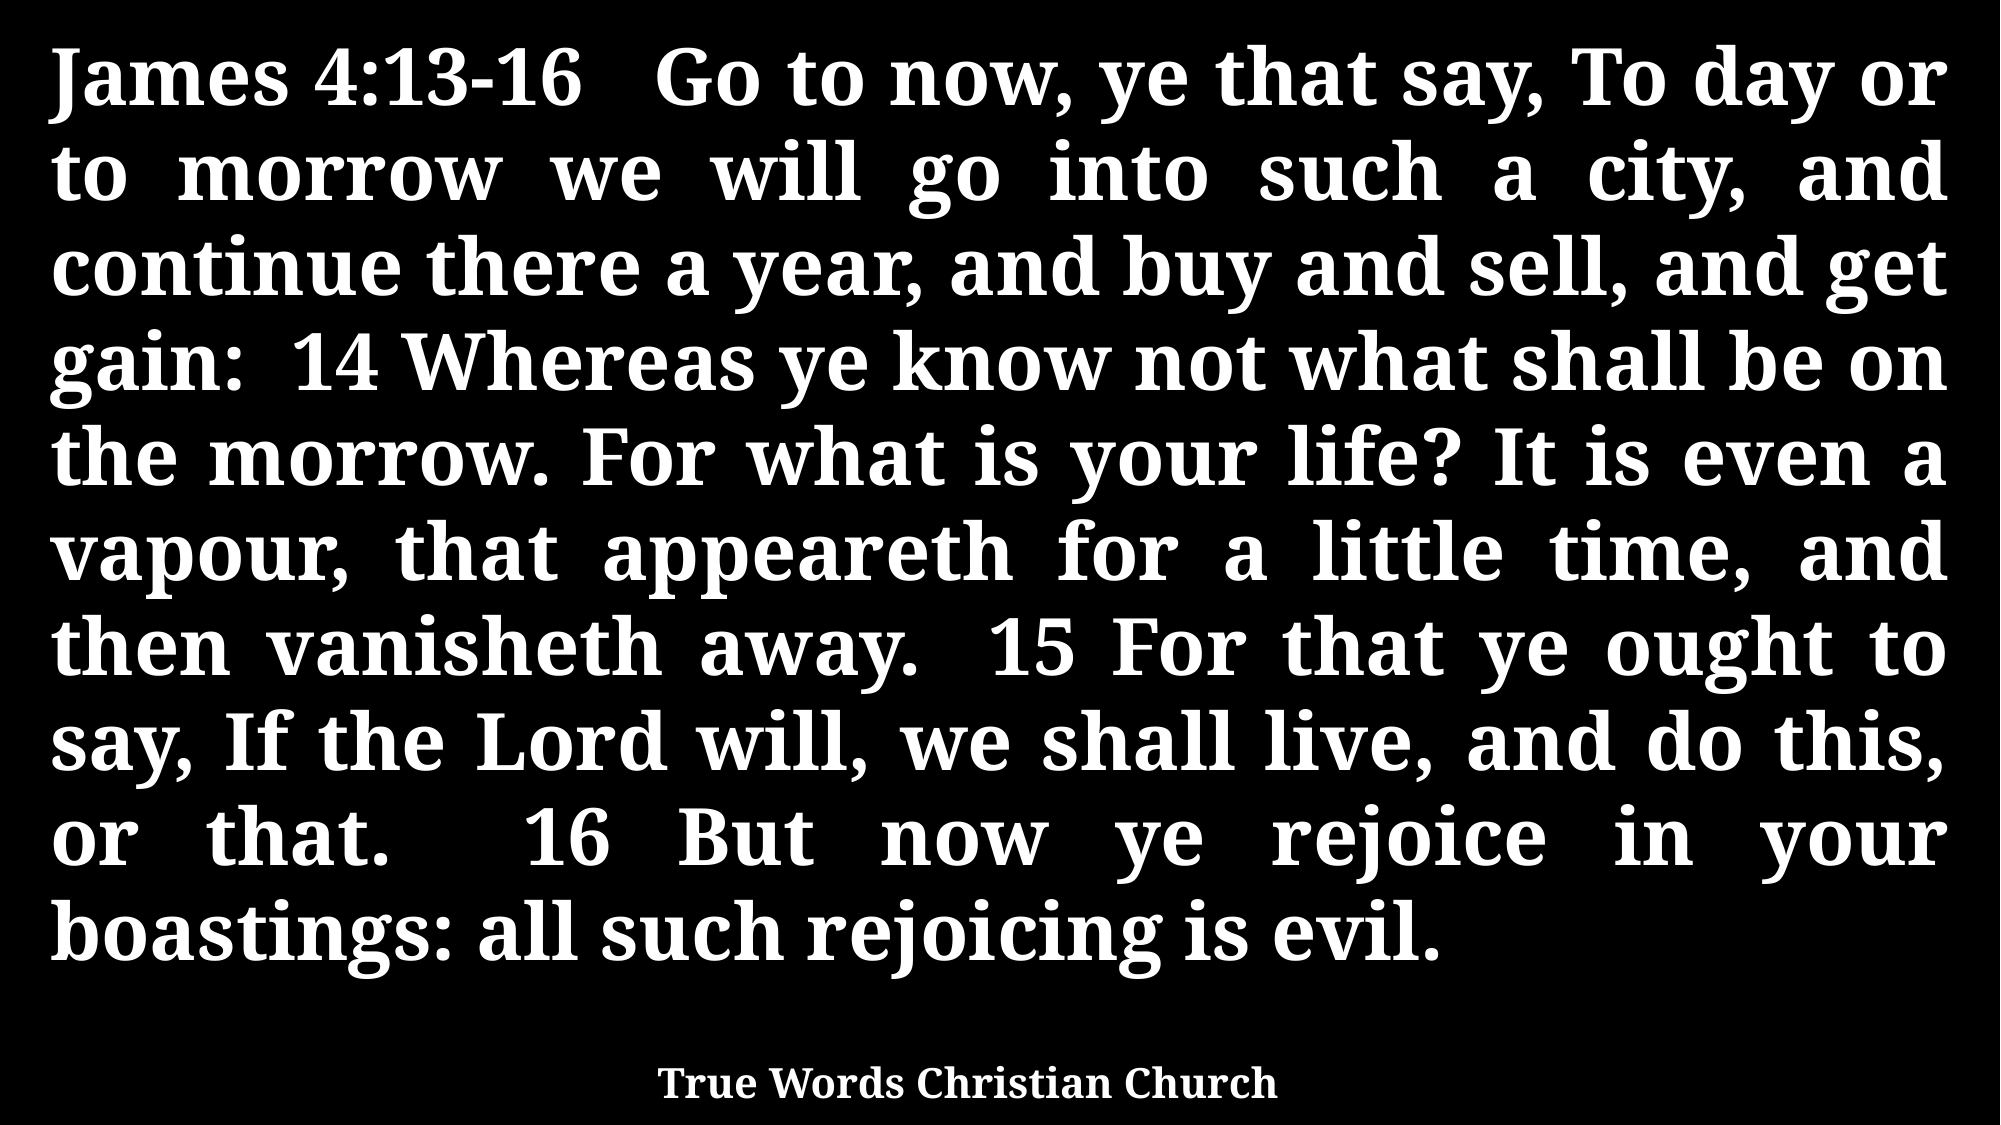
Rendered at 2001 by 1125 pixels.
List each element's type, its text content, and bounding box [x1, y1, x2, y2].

text_box True Words Christian Church [642, 1049, 1294, 1114]
text_box James 4:13-16 Go to now, ye that say, To day or to morrow we will go into such a city, and continue there a year, and buy and sell, and get gain: 14 Whereas ye know not what shall be on the morrow. For what is your life? It is even a vapour, that appeareth for a little time, and then vanisheth away. 15 For that ye ought to say, If the Lord will, we shall live, and do this, or that. 16 But now ye rejoice in your boastings: all such rejoicing is evil. [35, 18, 1965, 984]
